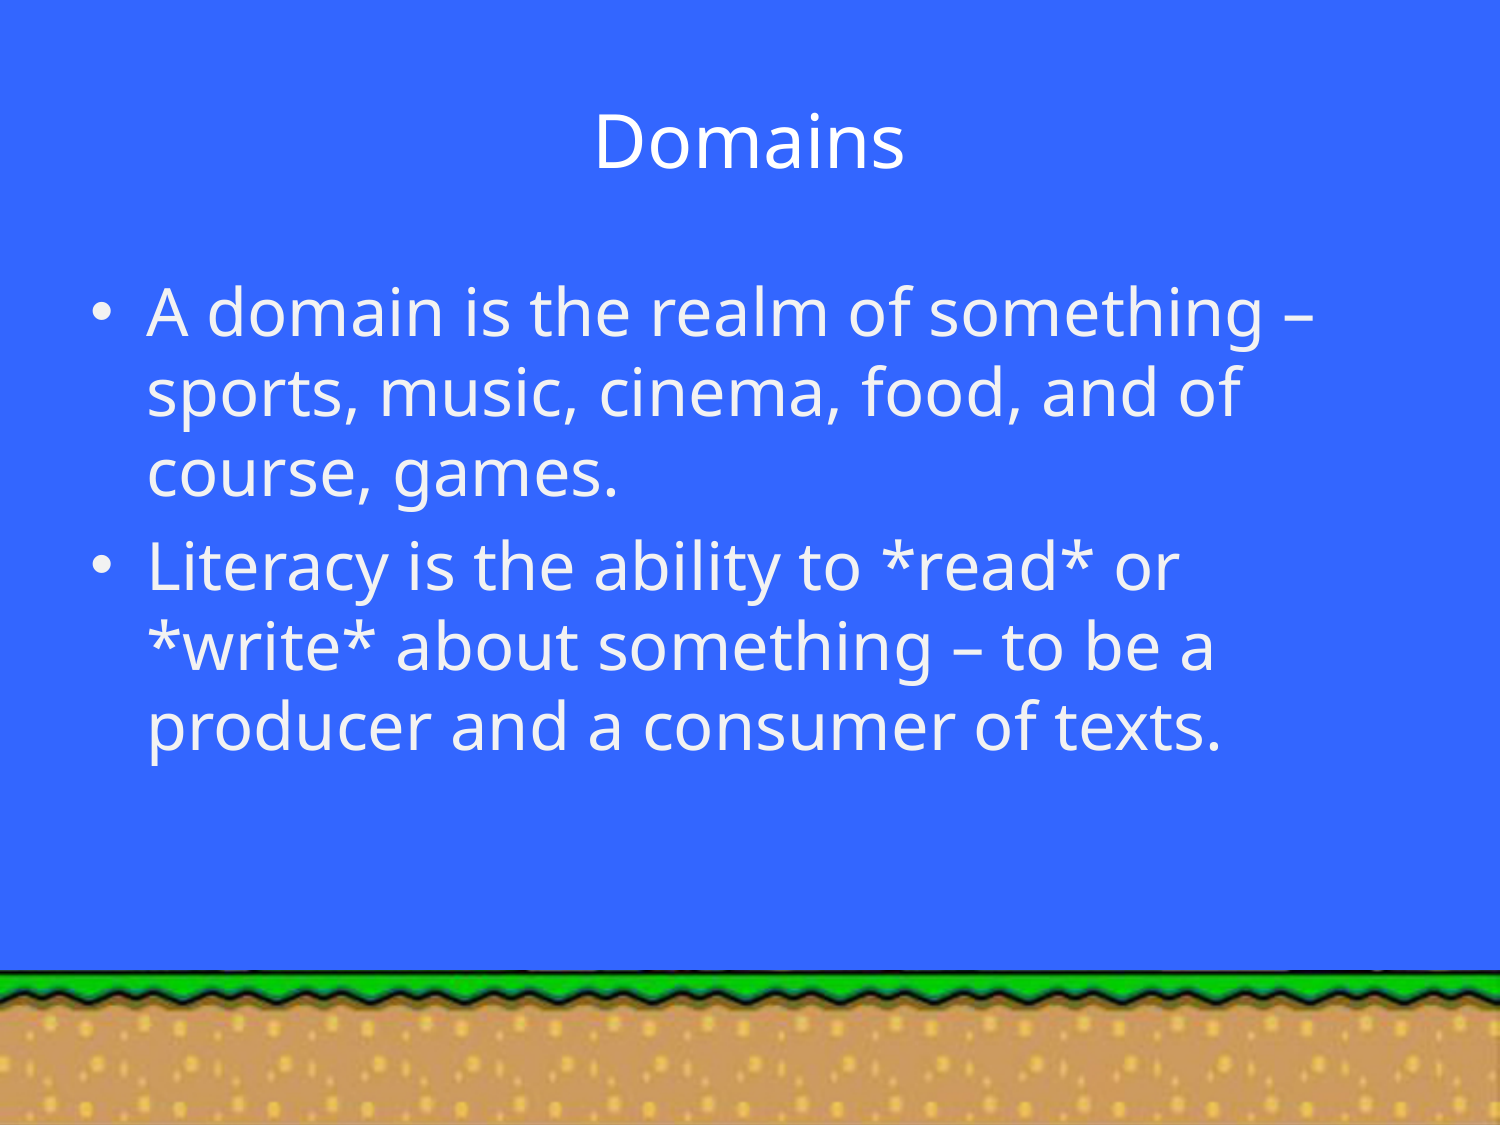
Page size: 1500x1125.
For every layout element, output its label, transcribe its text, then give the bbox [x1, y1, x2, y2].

picture [0, 970, 1500, 1125]
title Domains [75, 45, 1425, 233]
list A domain is the realm of something – sports, music, cinema, food, and of course, games. Literacy is the ability to *read* or *write* about something – to be a producer and a consumer of texts. [75, 262, 1425, 929]
